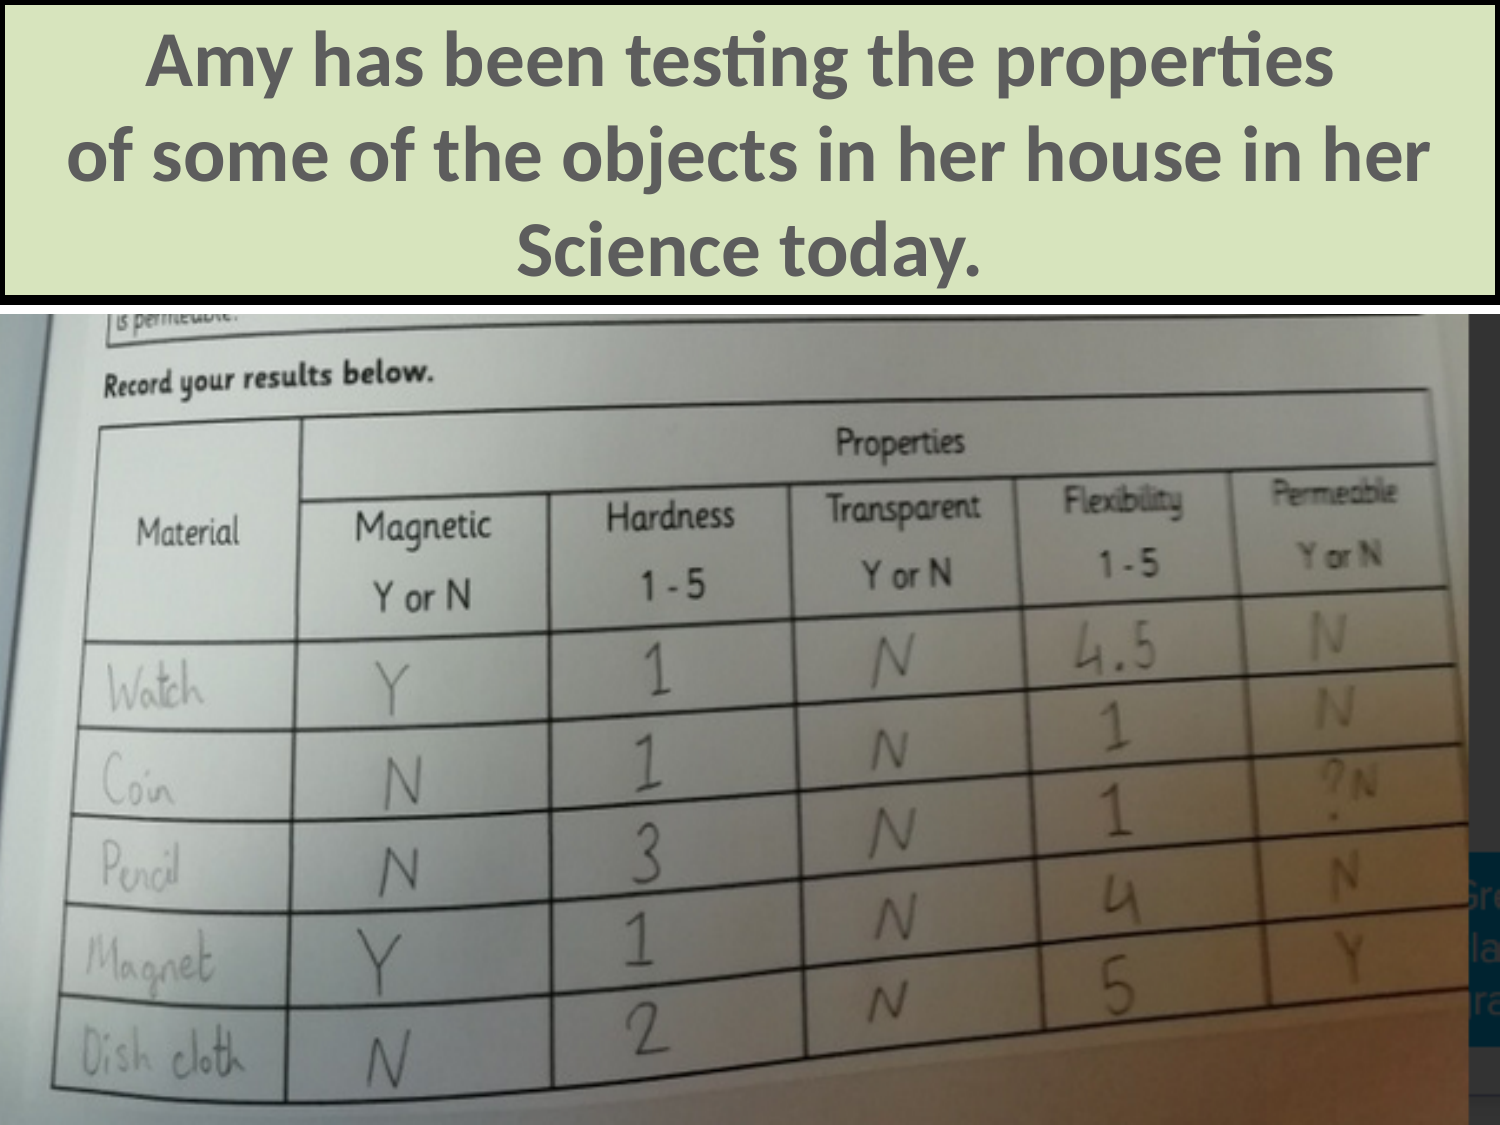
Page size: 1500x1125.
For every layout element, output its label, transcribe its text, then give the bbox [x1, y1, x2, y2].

picture [0, 314, 1500, 1125]
text_box Amy has been testing the properties of some of the objects in her house in her Science today. [0, 0, 1500, 300]
